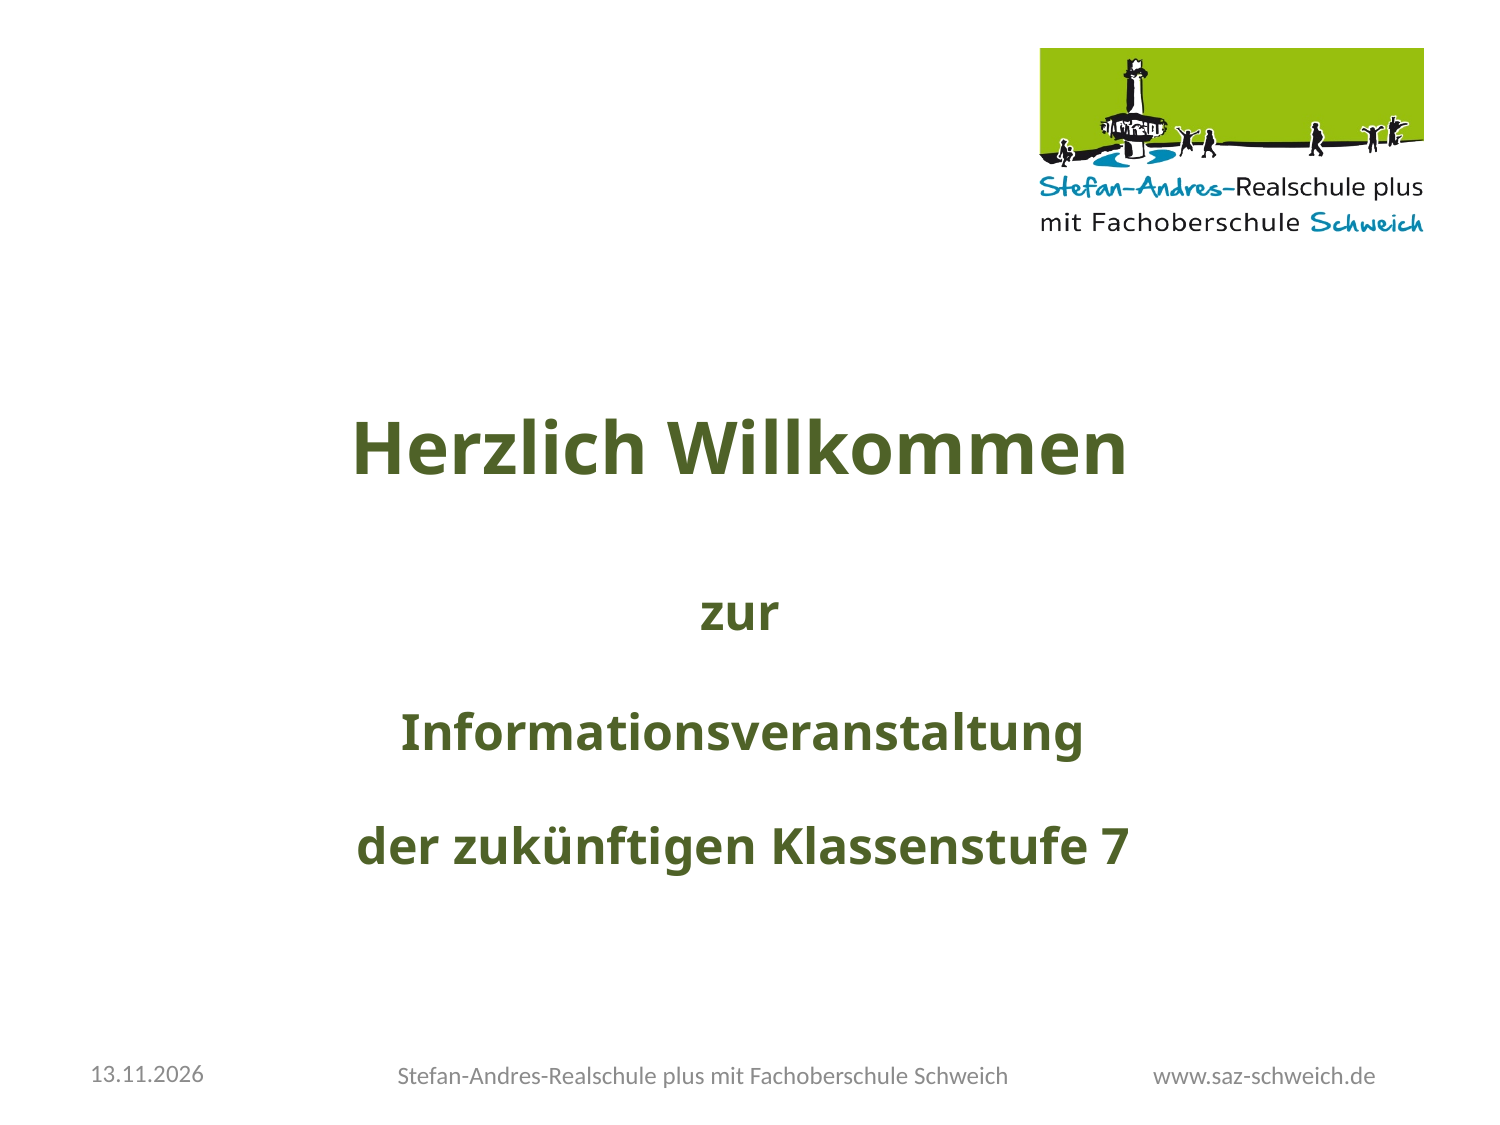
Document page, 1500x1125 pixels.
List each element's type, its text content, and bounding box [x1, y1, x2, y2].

footer Stefan-Andres-Realschule plus mit Fachoberschule Schweich www.saz-schweich.de [324, 1044, 1500, 1105]
picture [1039, 48, 1424, 232]
picture [1340, 227, 1355, 232]
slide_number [75, 1042, 425, 1103]
text_box Herzlich Willkommen zur Informationsveranstaltung der zukünftigen Klassenstufe 7 [335, 349, 1165, 883]
